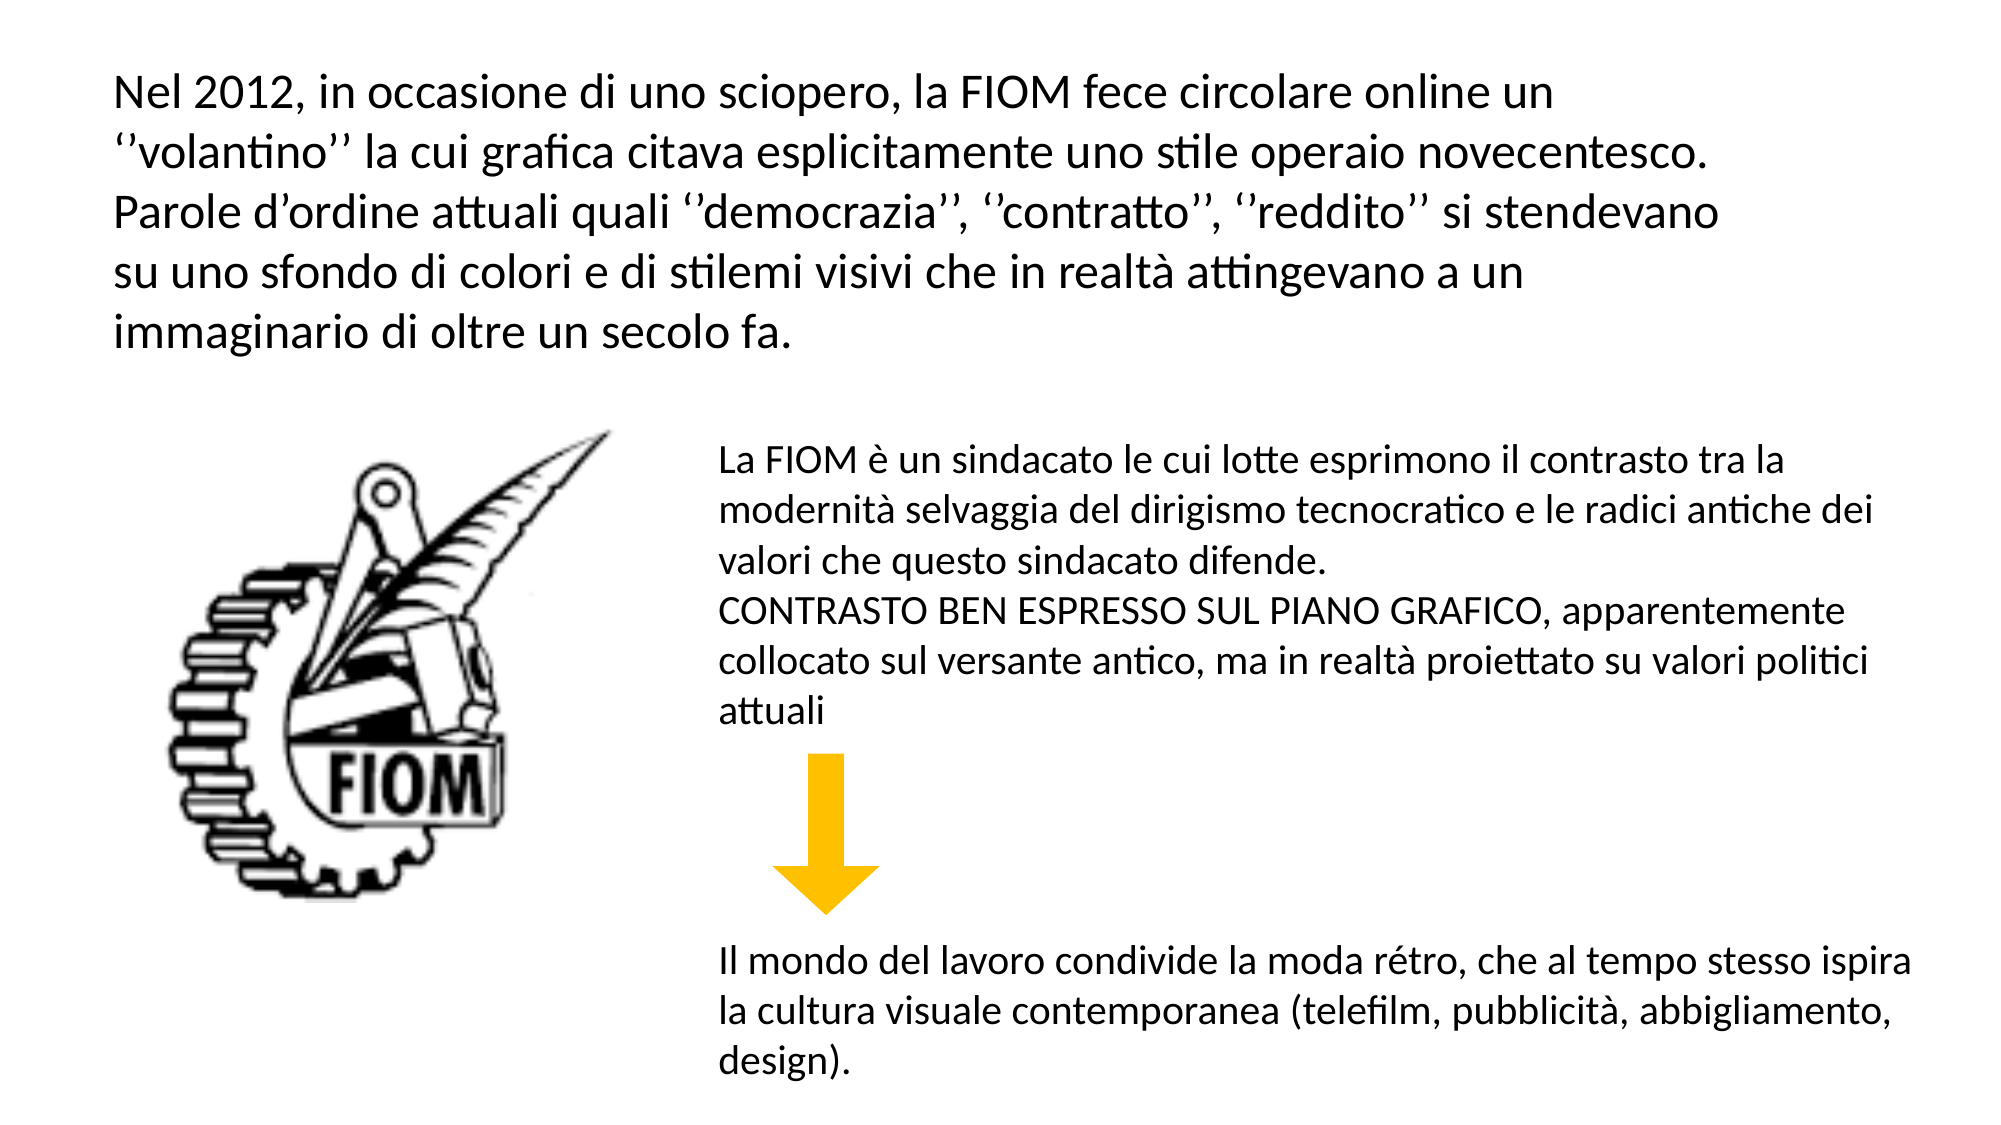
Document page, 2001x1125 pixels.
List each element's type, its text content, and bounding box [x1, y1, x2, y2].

text_box La FIOM è un sindacato le cui lotte esprimono il contrasto tra la modernità selvaggia del dirigismo tecnocratico e le radici antiche dei valori che questo sindacato difende. CONTRASTO BEN ESPRESSO SUL PIANO GRAFICO, apparentemente collocato sul versante antico, ma in realtà proiettato su valori politici attuali [703, 424, 1948, 740]
text_box Nel 2012, in occasione di uno sciopero, la FIOM fece circolare online un ‘’volantino’’ la cui grafica citava esplicitamente uno stile operaio novecentesco. Parole d’ordine attuali quali ‘’democrazia’’, ‘’contratto’’, ‘’reddito’’ si stendevano su uno sfondo di colori e di stilemi visivi che in realtà attingevano a un immaginario di oltre un secolo fa. [99, 50, 1790, 366]
text_box Il mondo del lavoro condivide la moda rétro, che al tempo stesso ispira la cultura visuale contemporanea (telefilm, pubblicità, abbigliamento, design). [703, 925, 1946, 1091]
picture [163, 424, 619, 903]
text_box [772, 753, 880, 916]
